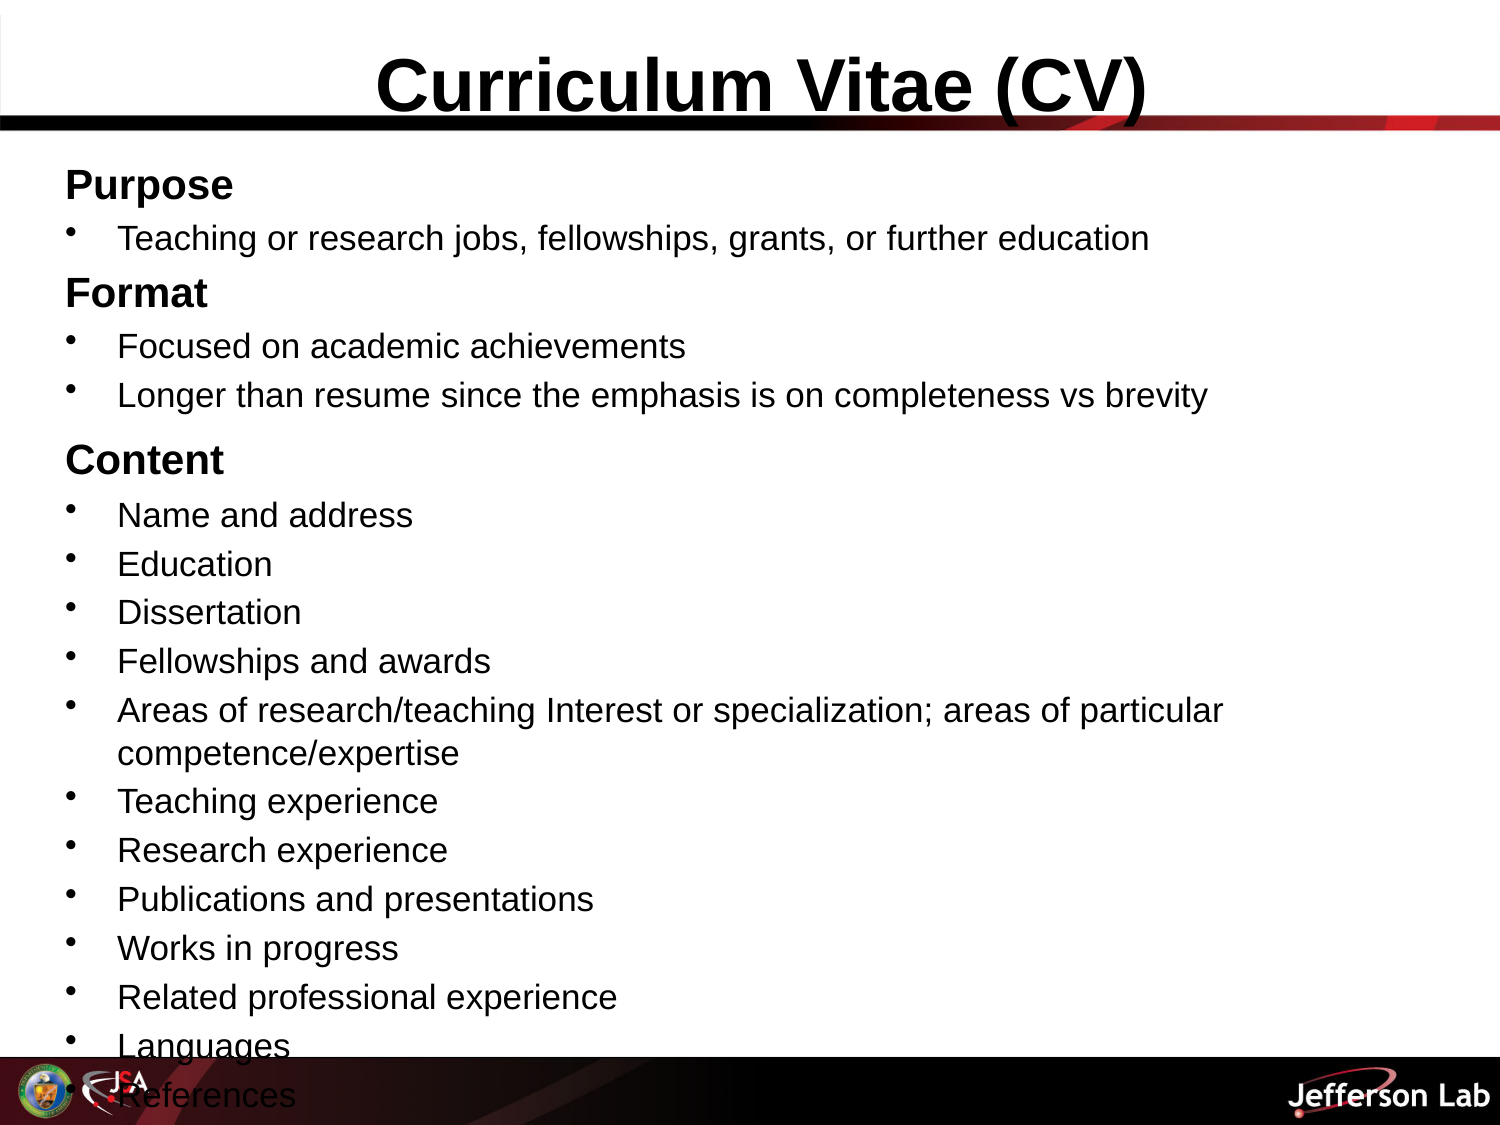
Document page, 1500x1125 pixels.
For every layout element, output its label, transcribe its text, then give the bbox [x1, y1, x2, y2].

picture [0, 0, 1500, 1125]
title Curriculum Vitae (CV) [49, 12, 1476, 149]
list Purpose Teaching or research jobs, fellowships, grants, or further education Format Focused on academic achievements Longer than resume since the emphasis is on completeness vs brevity Content Name and address Education Dissertation Fellowships and awards Areas of research/teaching Interest or specialization; areas of particular competence/expertise Teaching experience Research experience Publications and presentations Works in progress Related professional experience Languages References [49, 149, 1476, 1125]
